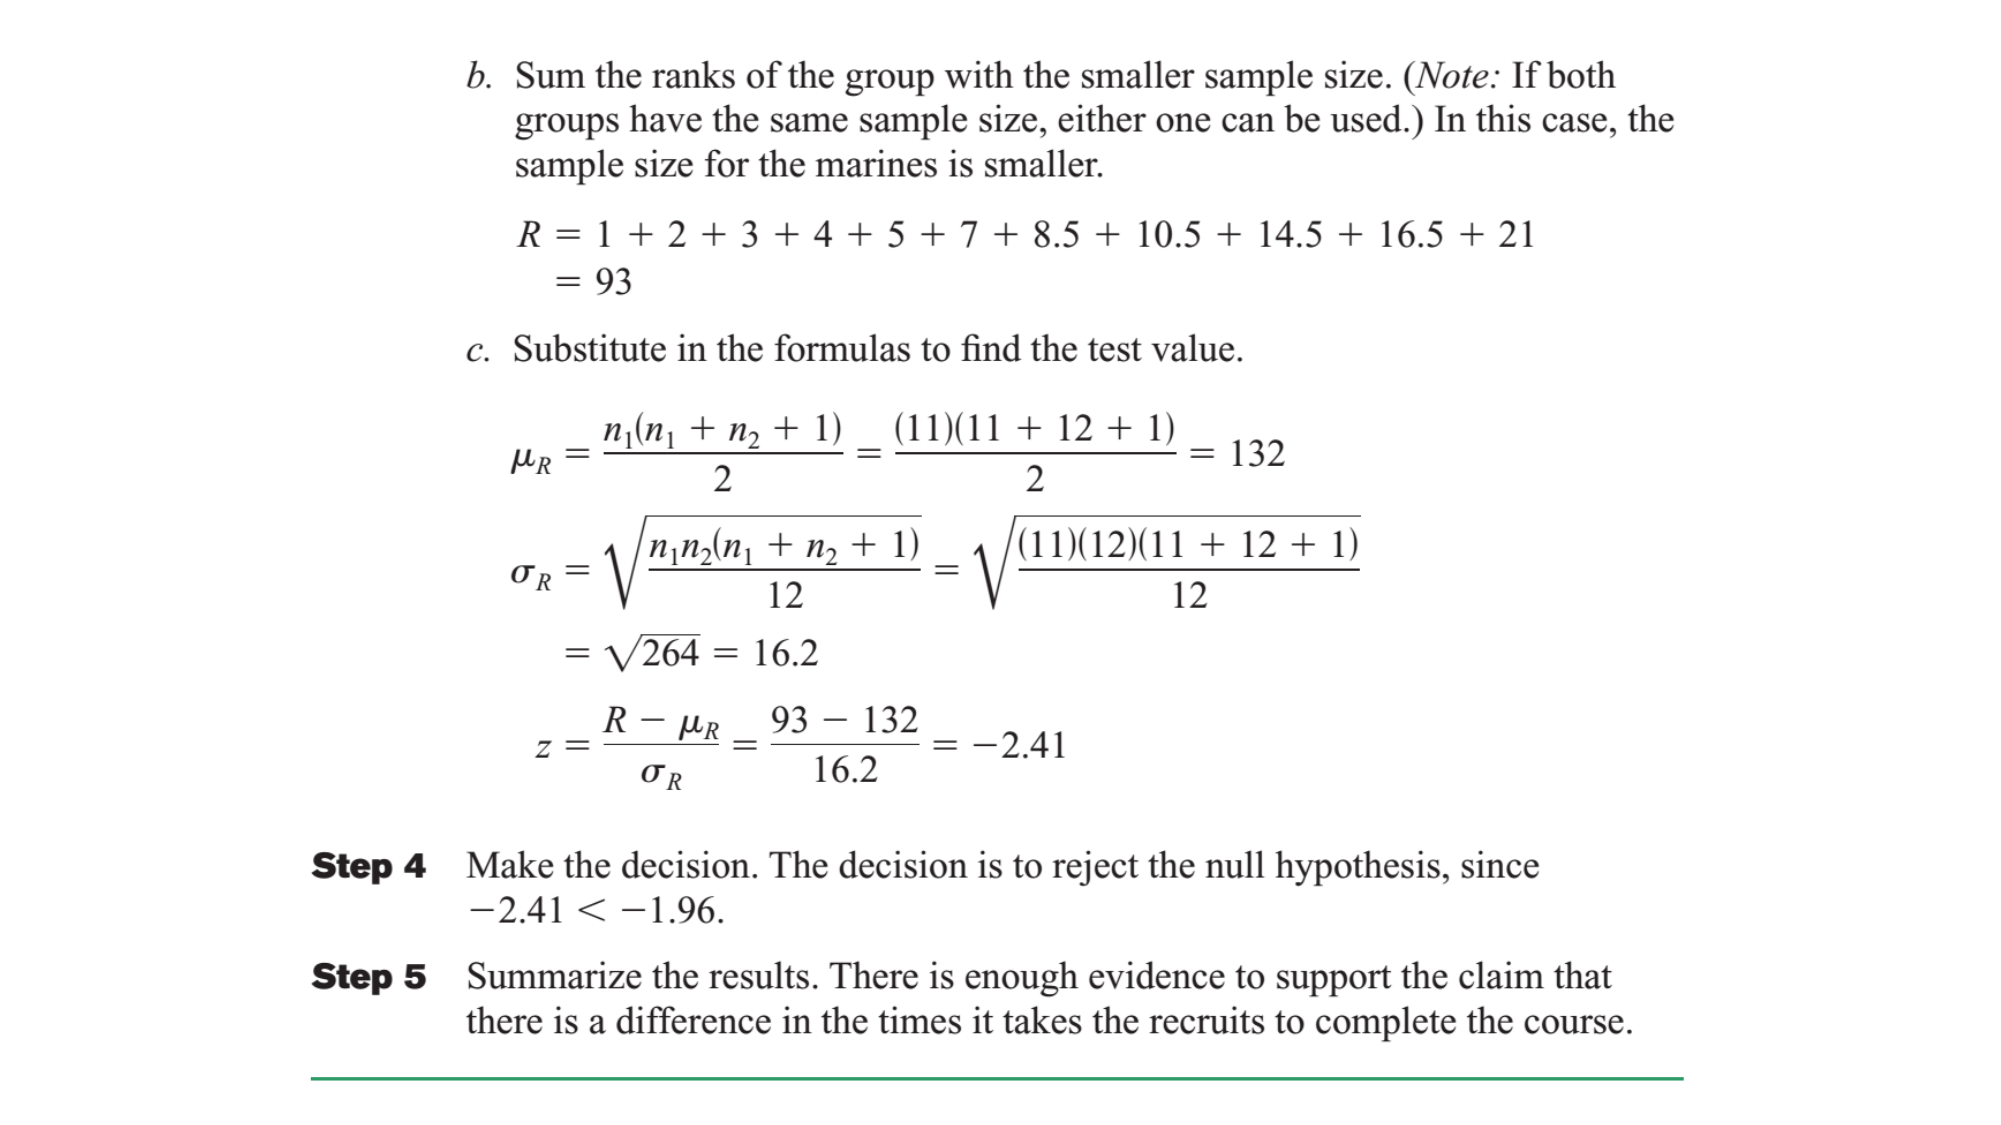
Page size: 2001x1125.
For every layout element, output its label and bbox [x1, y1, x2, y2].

picture [183, 22, 1753, 1106]
